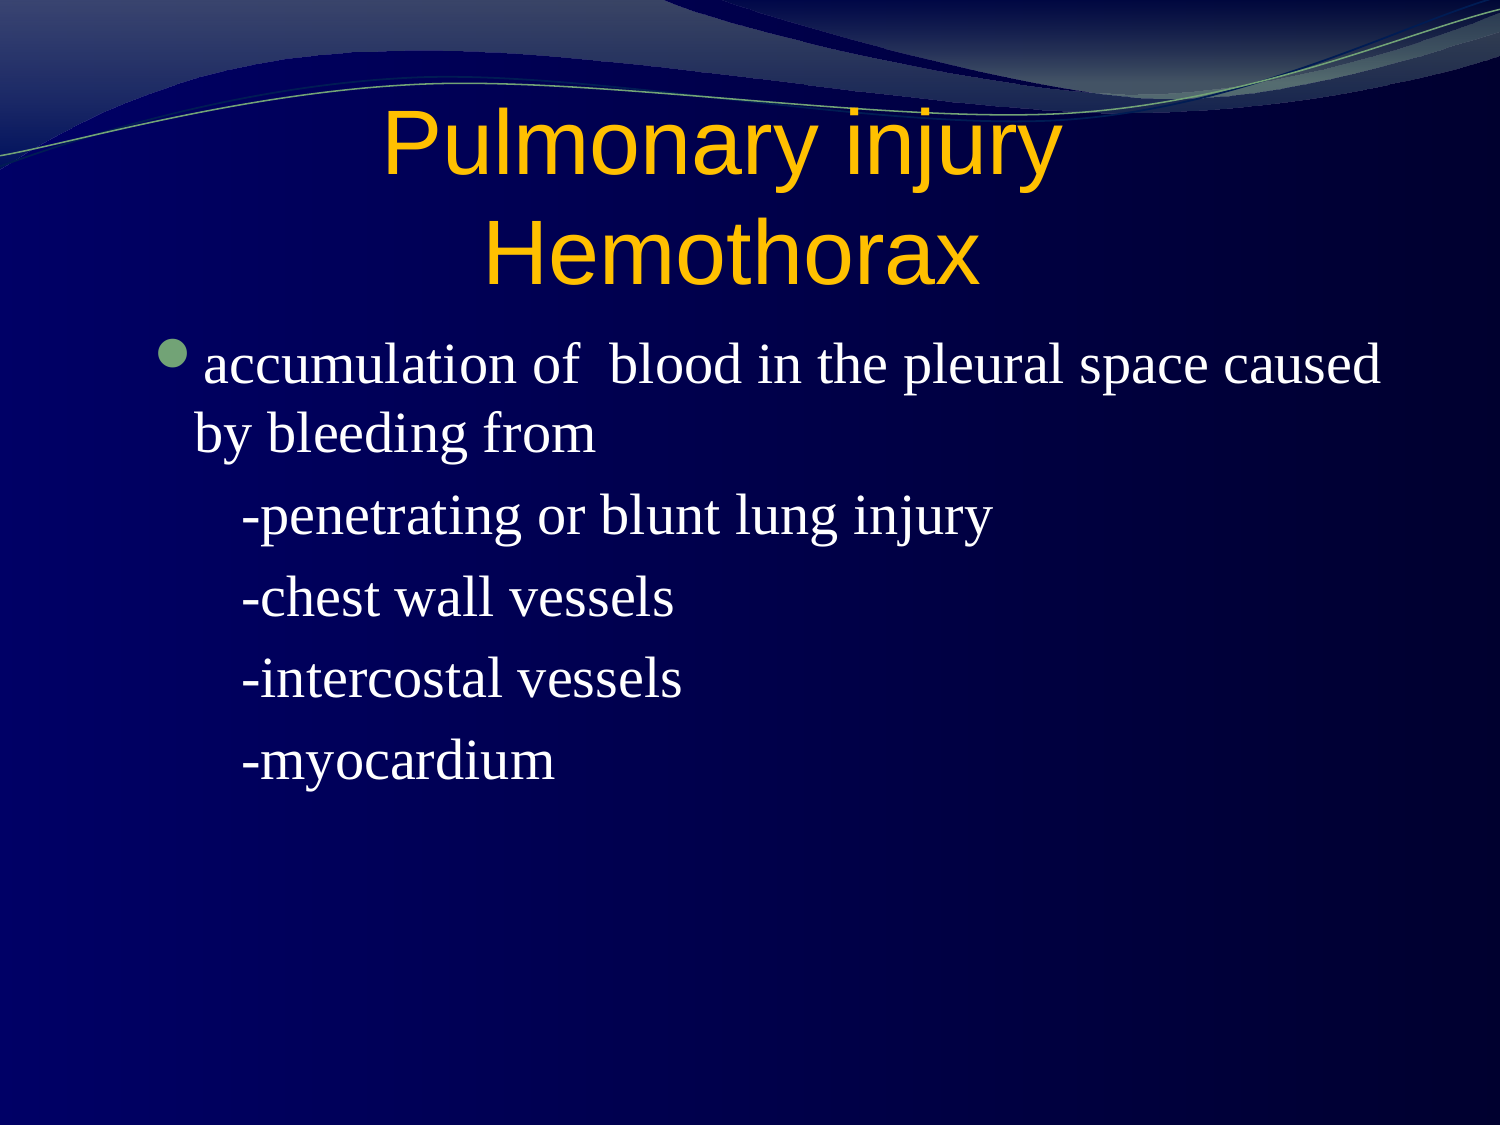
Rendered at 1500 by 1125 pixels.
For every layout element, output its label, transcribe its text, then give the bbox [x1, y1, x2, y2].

list accumulation of blood in the pleural space caused by bleeding from -penetrating or blunt lung injury -chest wall vessels -intercostal vessels -myocardium [75, 317, 1425, 1038]
title Pulmonary injury Hemothorax [75, 101, 1425, 303]
